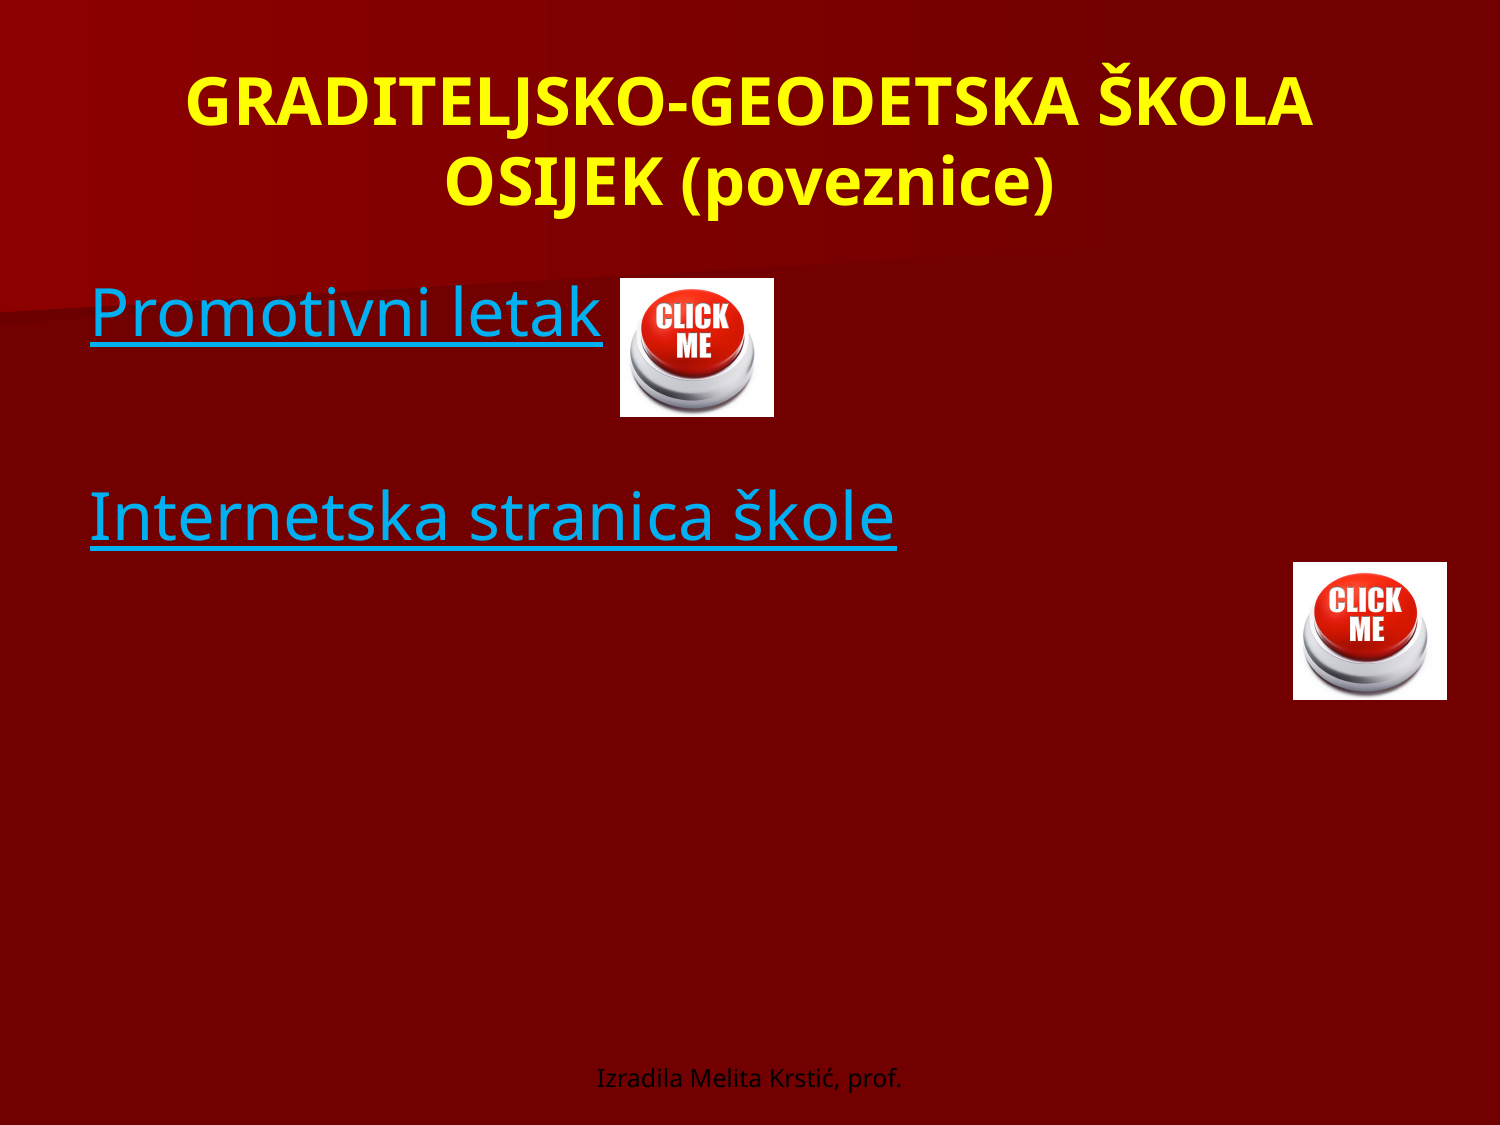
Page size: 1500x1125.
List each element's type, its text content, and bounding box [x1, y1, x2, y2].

footer Izradila Melita Krstić, prof. [512, 1025, 988, 1100]
title GRADITELJSKO-GEODETSKA ŠKOLA OSIJEK (poveznice) [75, 45, 1425, 233]
list Promotivni letak Internetska stranica škole [75, 262, 1447, 1000]
picture [619, 278, 774, 417]
picture [1293, 562, 1447, 701]
